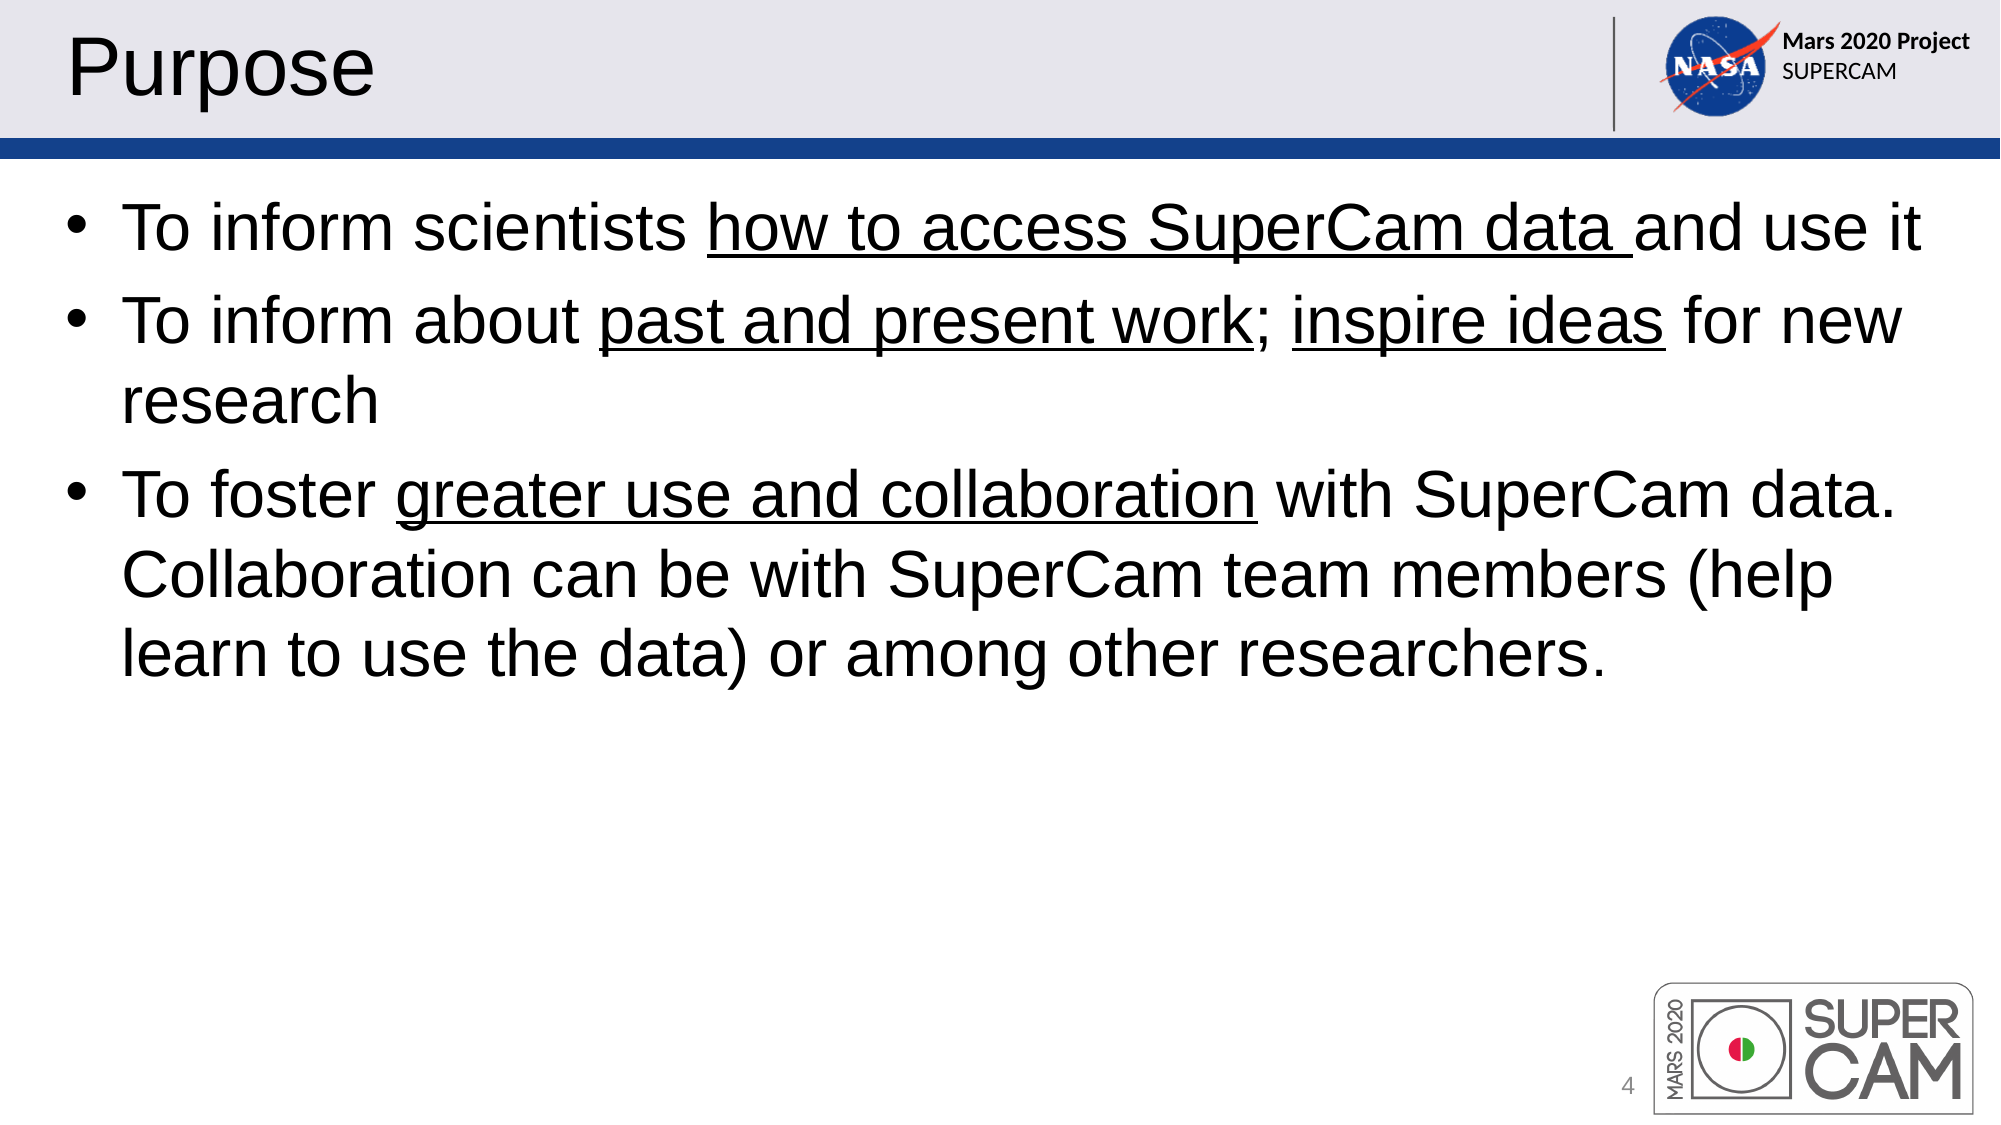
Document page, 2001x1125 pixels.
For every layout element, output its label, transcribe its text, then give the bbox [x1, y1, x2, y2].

title Purpose [51, 16, 1595, 109]
picture [1594, 3, 1846, 130]
picture [1650, 977, 1977, 1117]
list To inform scientists how to access SuperCam data and use it To inform about past and present work; inspire ideas for new research To foster greater use and collaboration with SuperCam data. Collaboration can be with SuperCam team members (help learn to use the data) or among other researchers. [50, 176, 1949, 1048]
slide_number 4 [1183, 1054, 1651, 1115]
